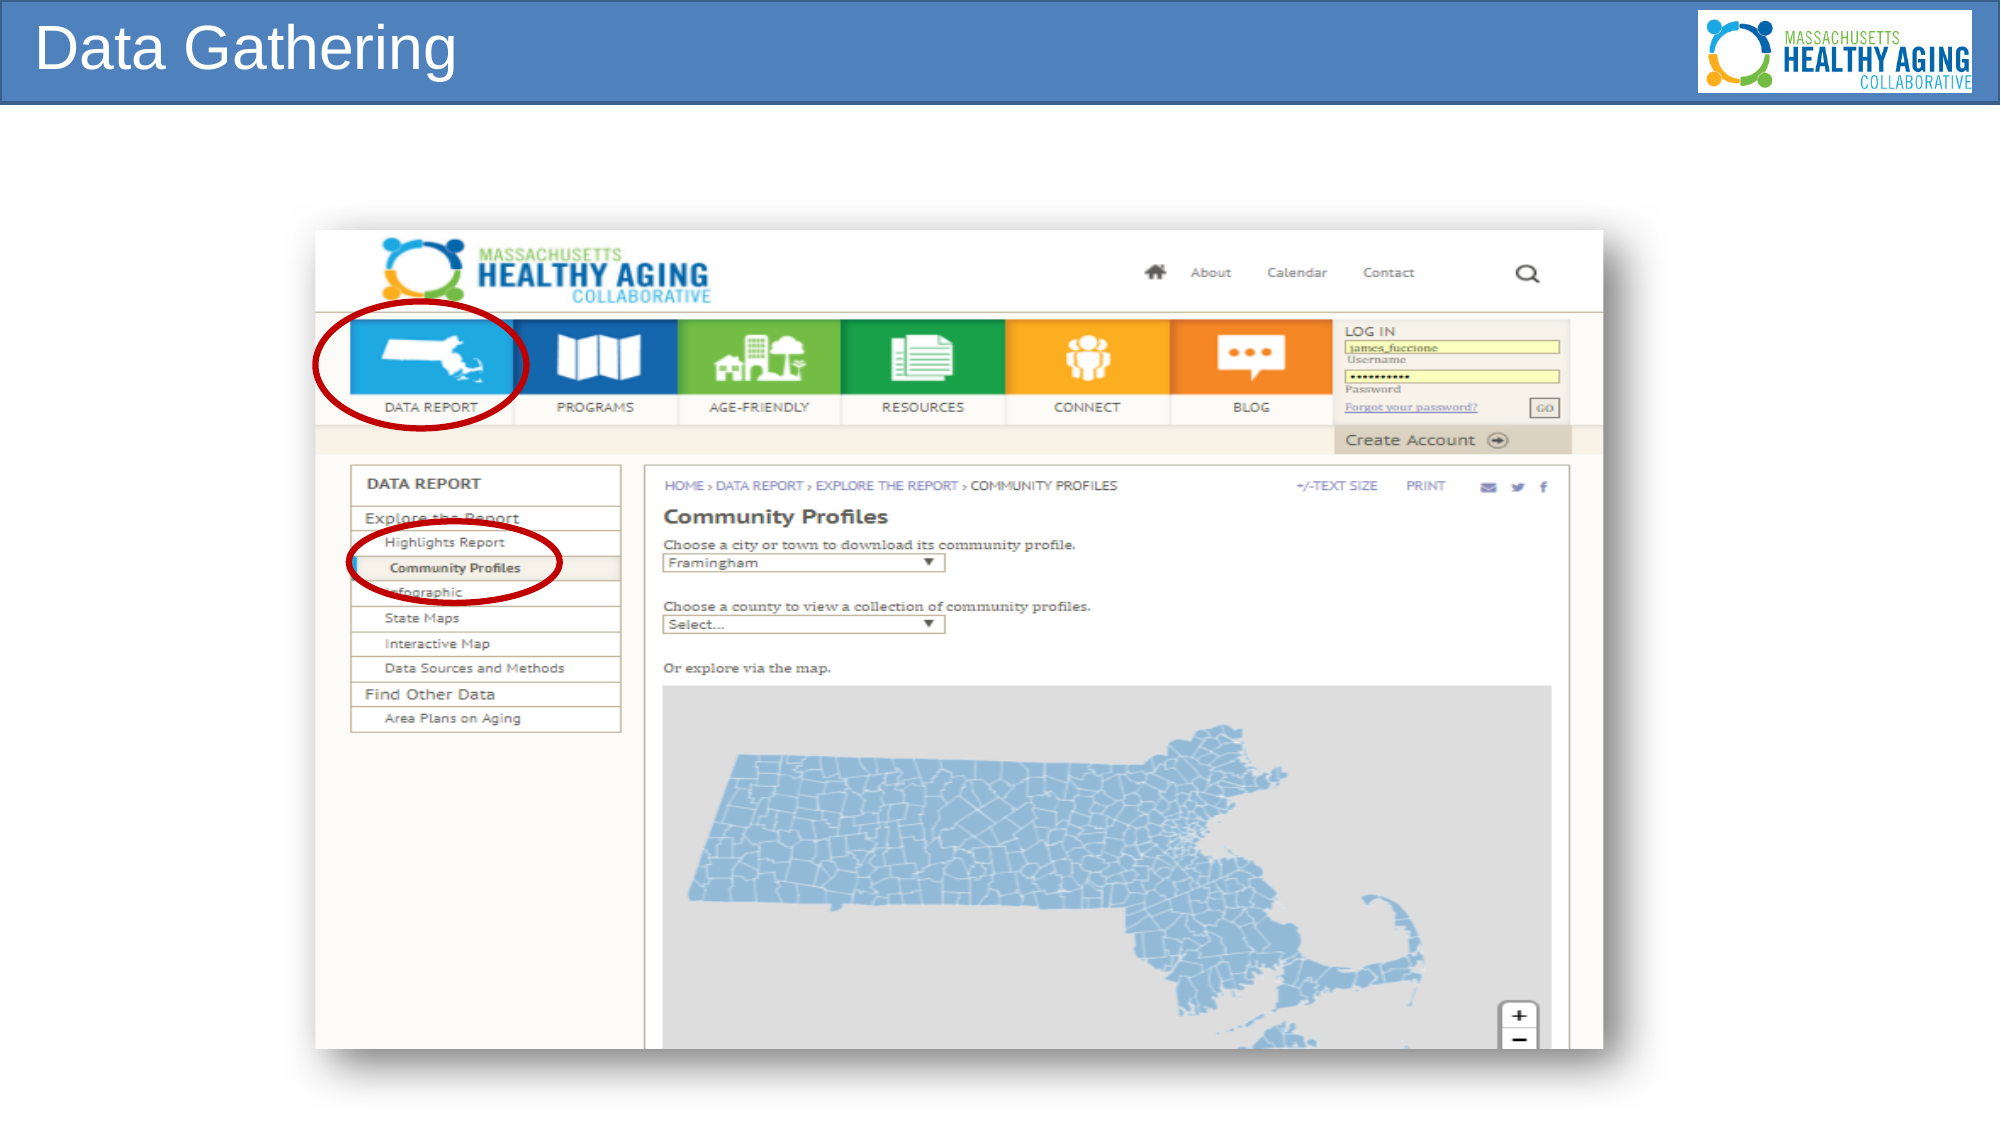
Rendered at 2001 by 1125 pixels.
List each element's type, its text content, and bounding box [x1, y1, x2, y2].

text_box Data Gathering [19, 0, 1505, 102]
picture [1698, 10, 1972, 93]
text_box [0, 0, 2000, 105]
picture [315, 229, 1604, 1049]
